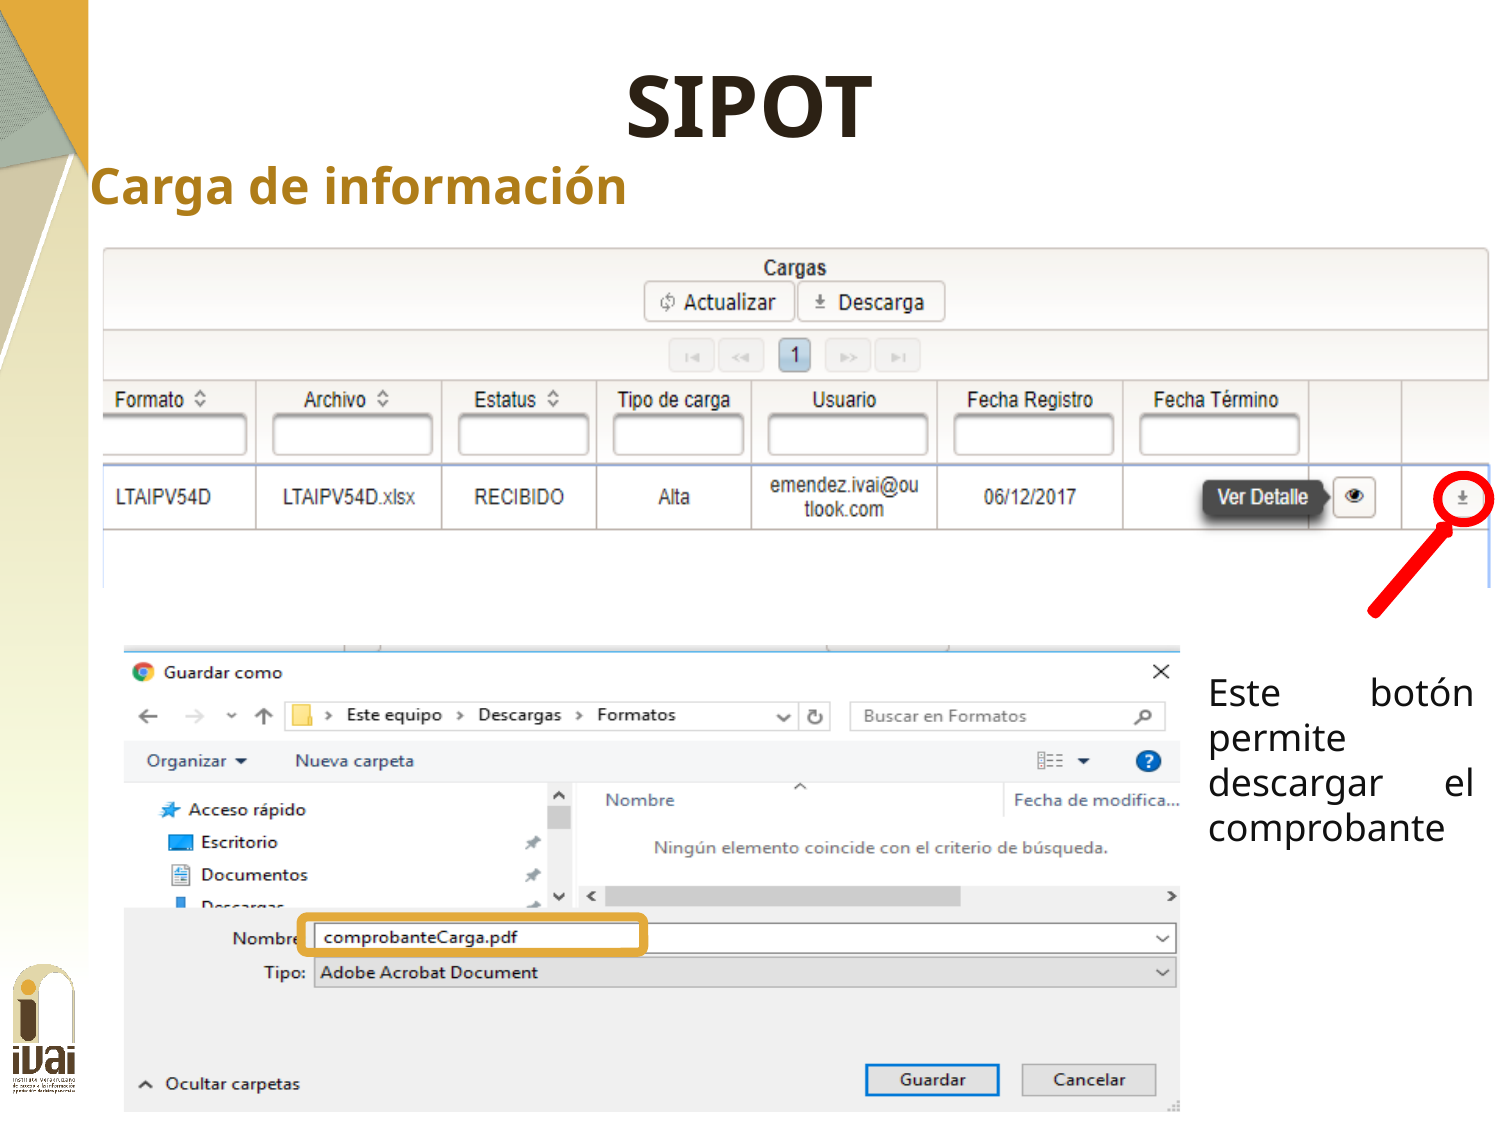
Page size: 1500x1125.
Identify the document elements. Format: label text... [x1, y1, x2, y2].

picture [102, 243, 1496, 588]
picture [123, 644, 1181, 1113]
text_box SIPOT Carga de información [74, 45, 1425, 233]
picture [0, 0, 89, 1094]
text_box [1367, 600, 1394, 619]
text_box Este botón permite descargar el comprobante [1193, 661, 1490, 857]
